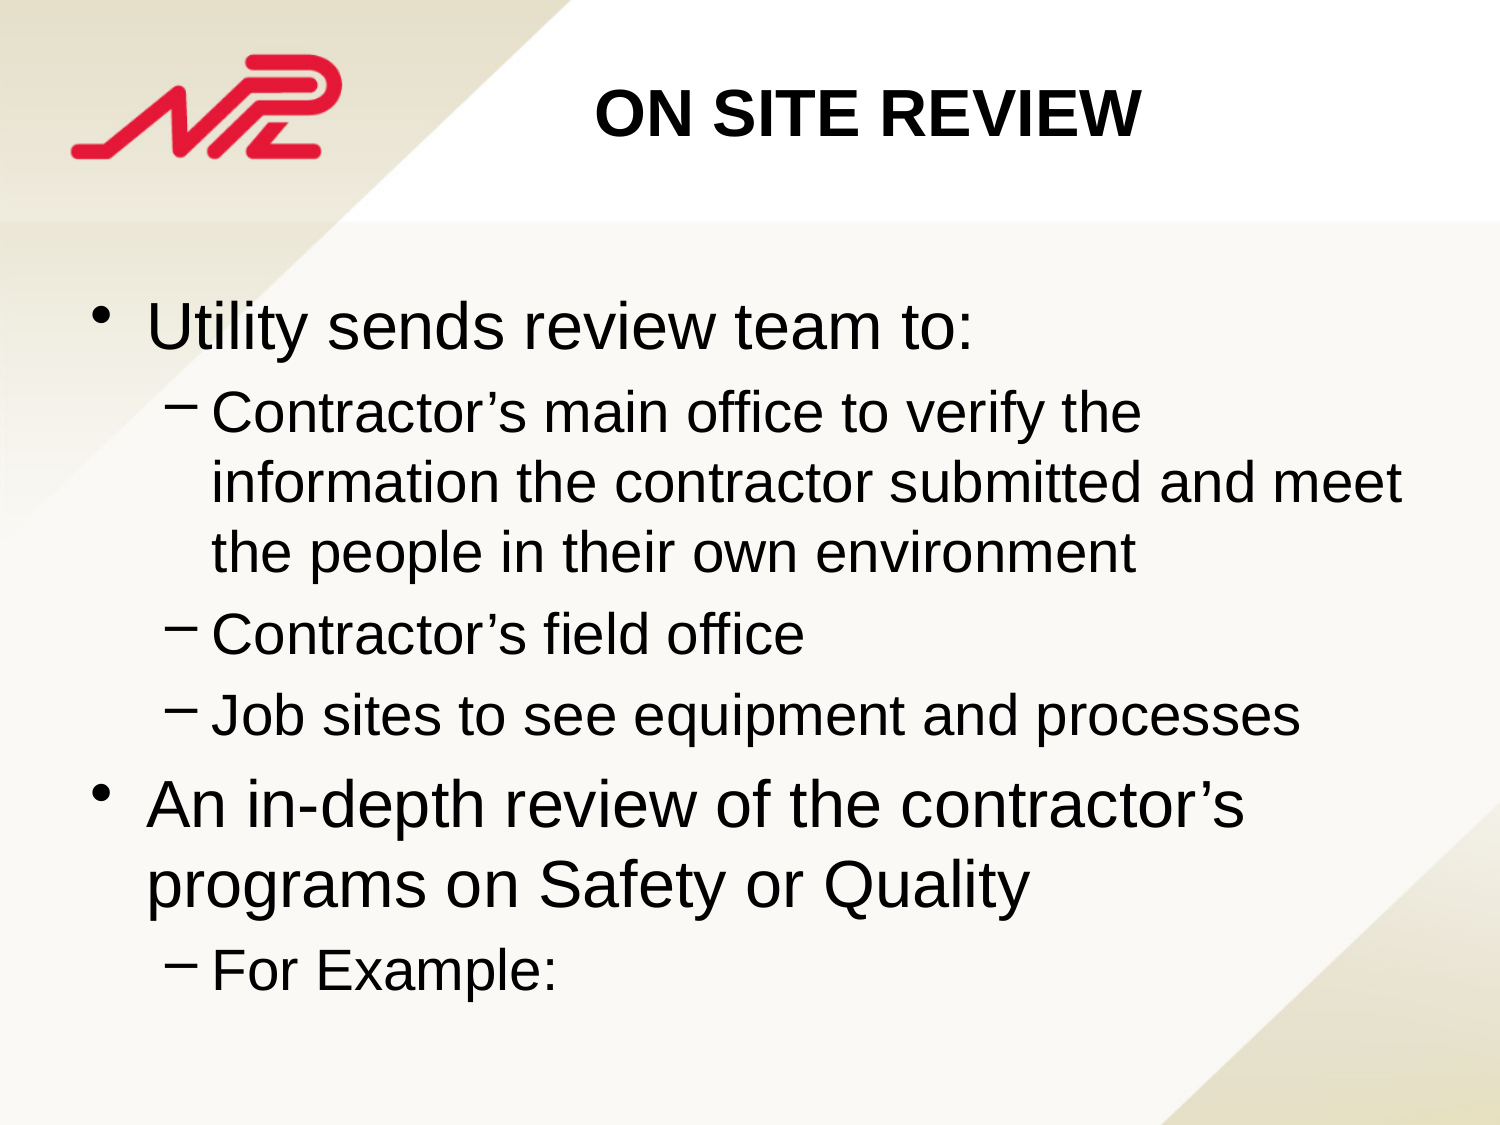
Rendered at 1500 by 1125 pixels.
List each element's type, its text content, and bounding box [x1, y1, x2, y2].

list Utility sends review team to: Contractor’s main office to verify the information the contractor submitted and meet the people in their own environment Contractor’s field office Job sites to see equipment and processes An in-depth review of the contractor’s programs on Safety or Quality For Example: [74, 274, 1426, 1063]
text_box ON SITE REVIEW [487, 62, 1250, 158]
picture [0, 0, 1500, 1125]
